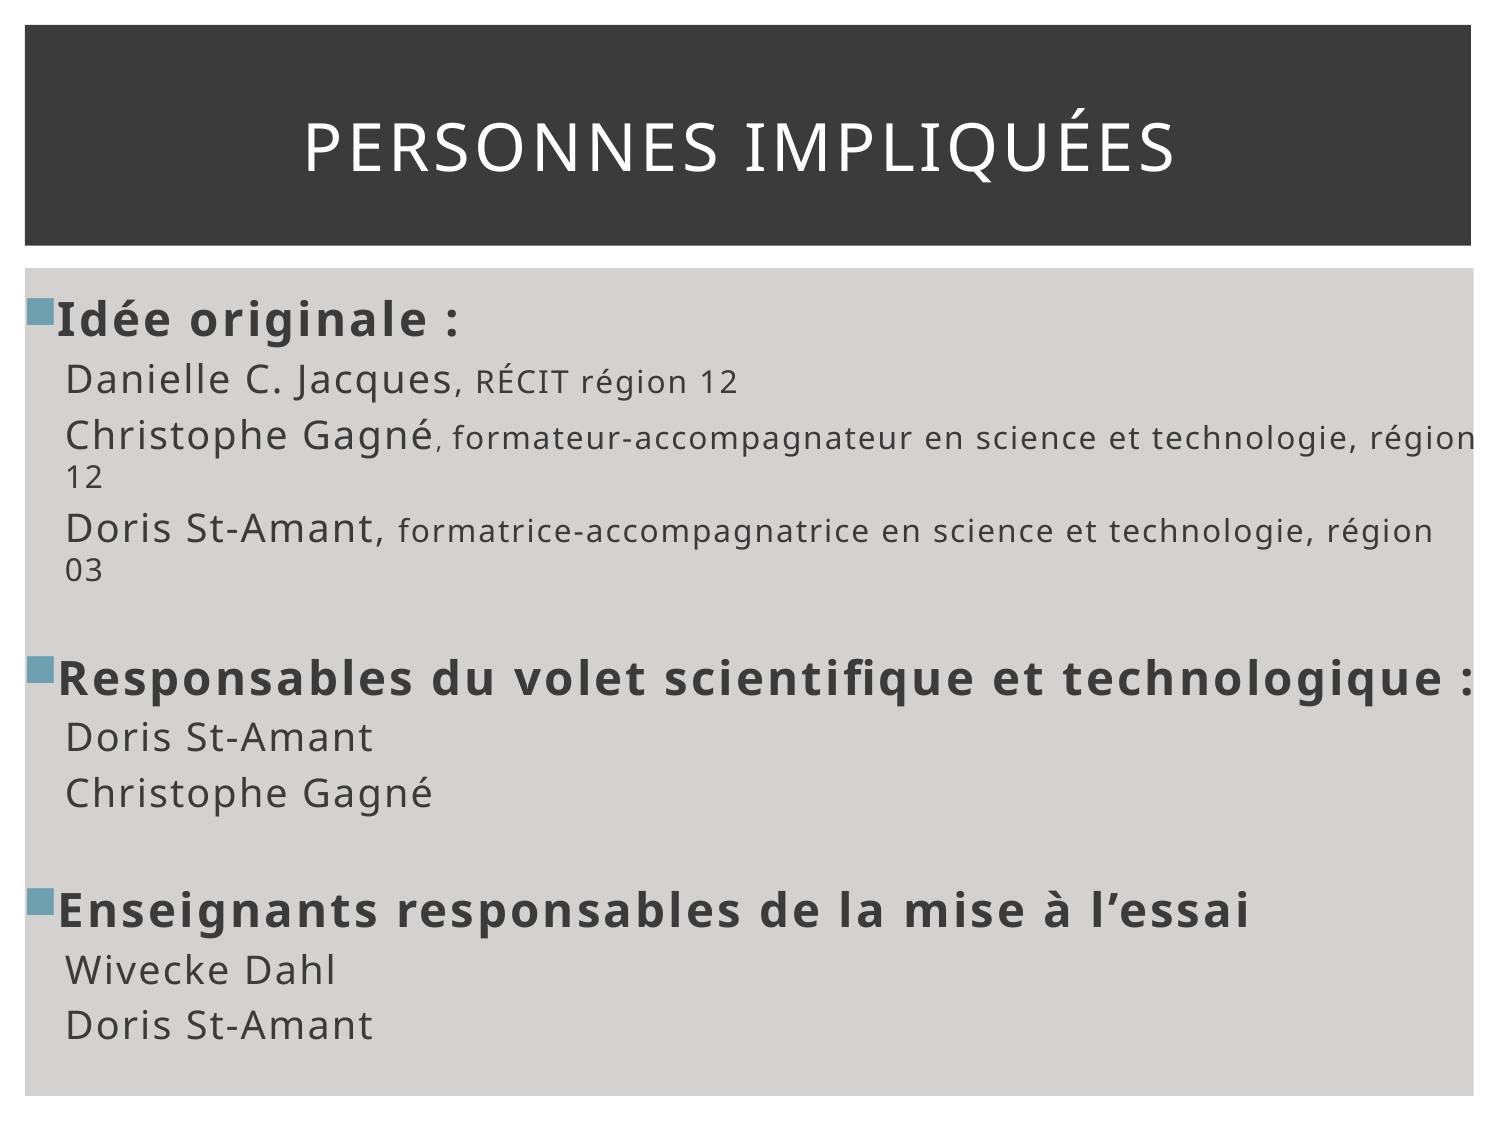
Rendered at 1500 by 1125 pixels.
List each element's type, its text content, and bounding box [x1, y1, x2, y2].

list Idée originale : Danielle C. Jacques, RÉCIT région 12 Christophe Gagné, formateur-accompagnateur en science et technologie, région 12 Doris St-Amant, formatrice-accompagnatrice en science et technologie, région 03 Responsables du volet scientifique et technologique : Doris St-Amant Christophe Gagné Enseignants responsables de la mise à l’essai Wivecke Dahl Doris St-Amant [0, 281, 1500, 1083]
title Personnes impliquées [62, 58, 1438, 232]
